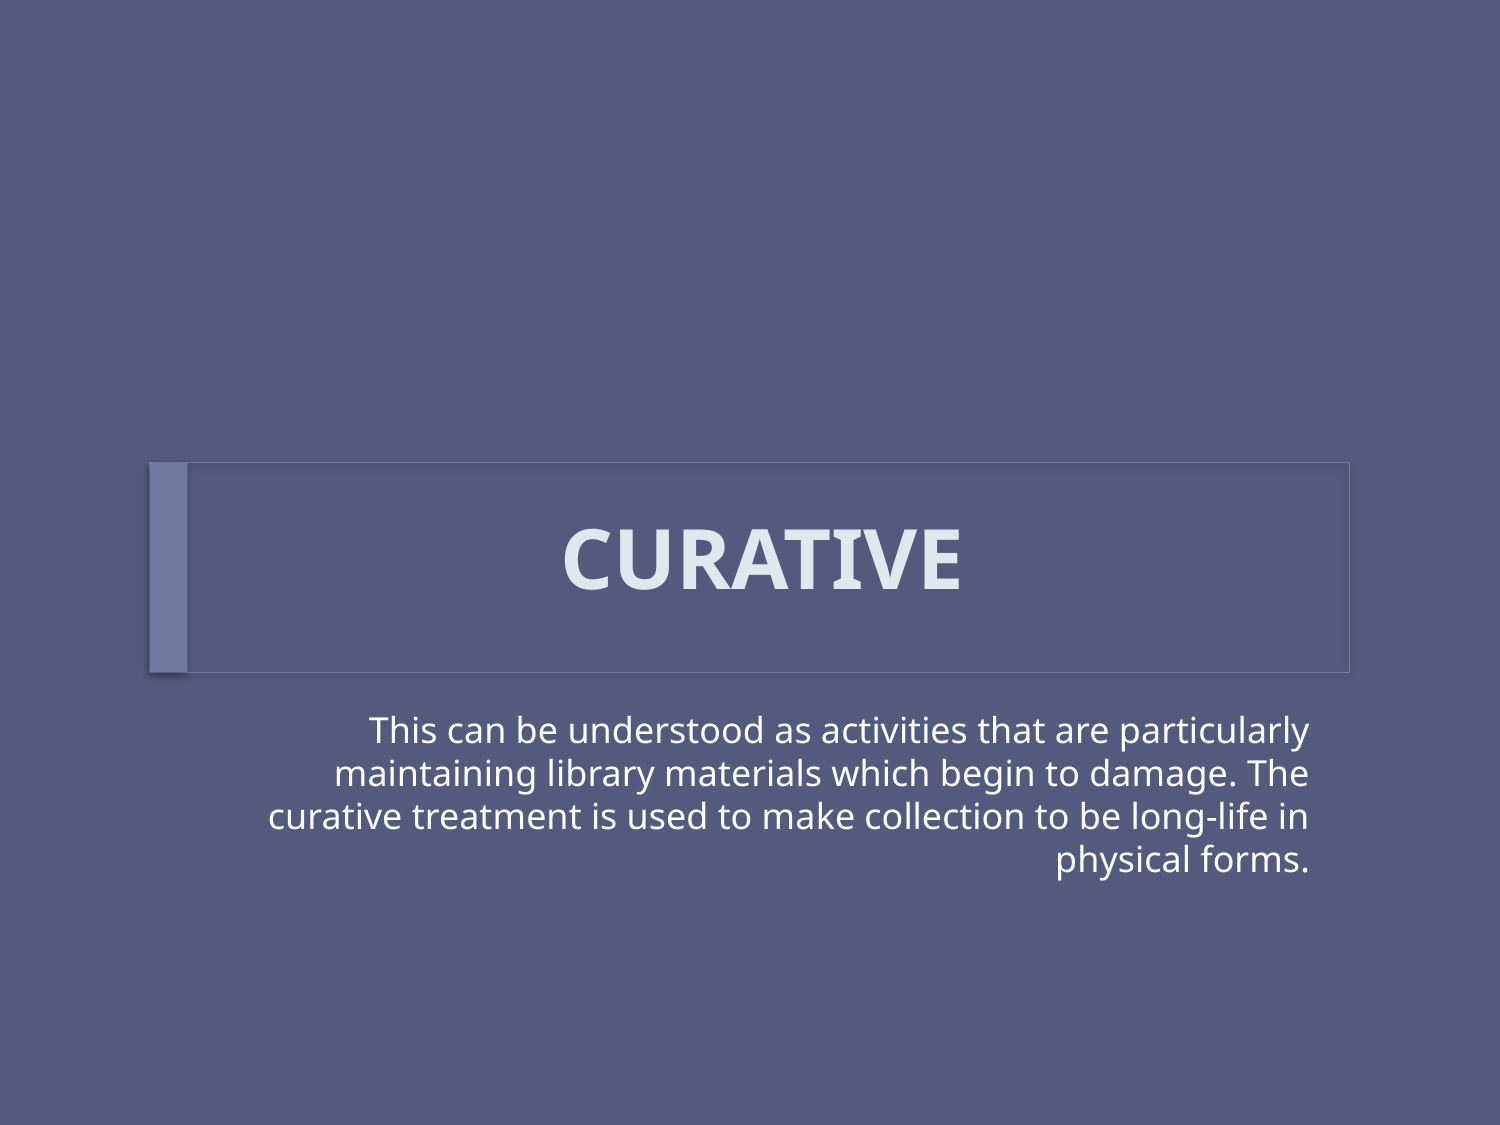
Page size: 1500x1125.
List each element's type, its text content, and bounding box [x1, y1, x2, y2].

list This can be understood as activities that are particularly maintaining library materials which begin to damage. The curative treatment is used to make collection to be long-life in physical forms. [212, 699, 1325, 888]
title CURATIVE [200, 499, 1325, 622]
